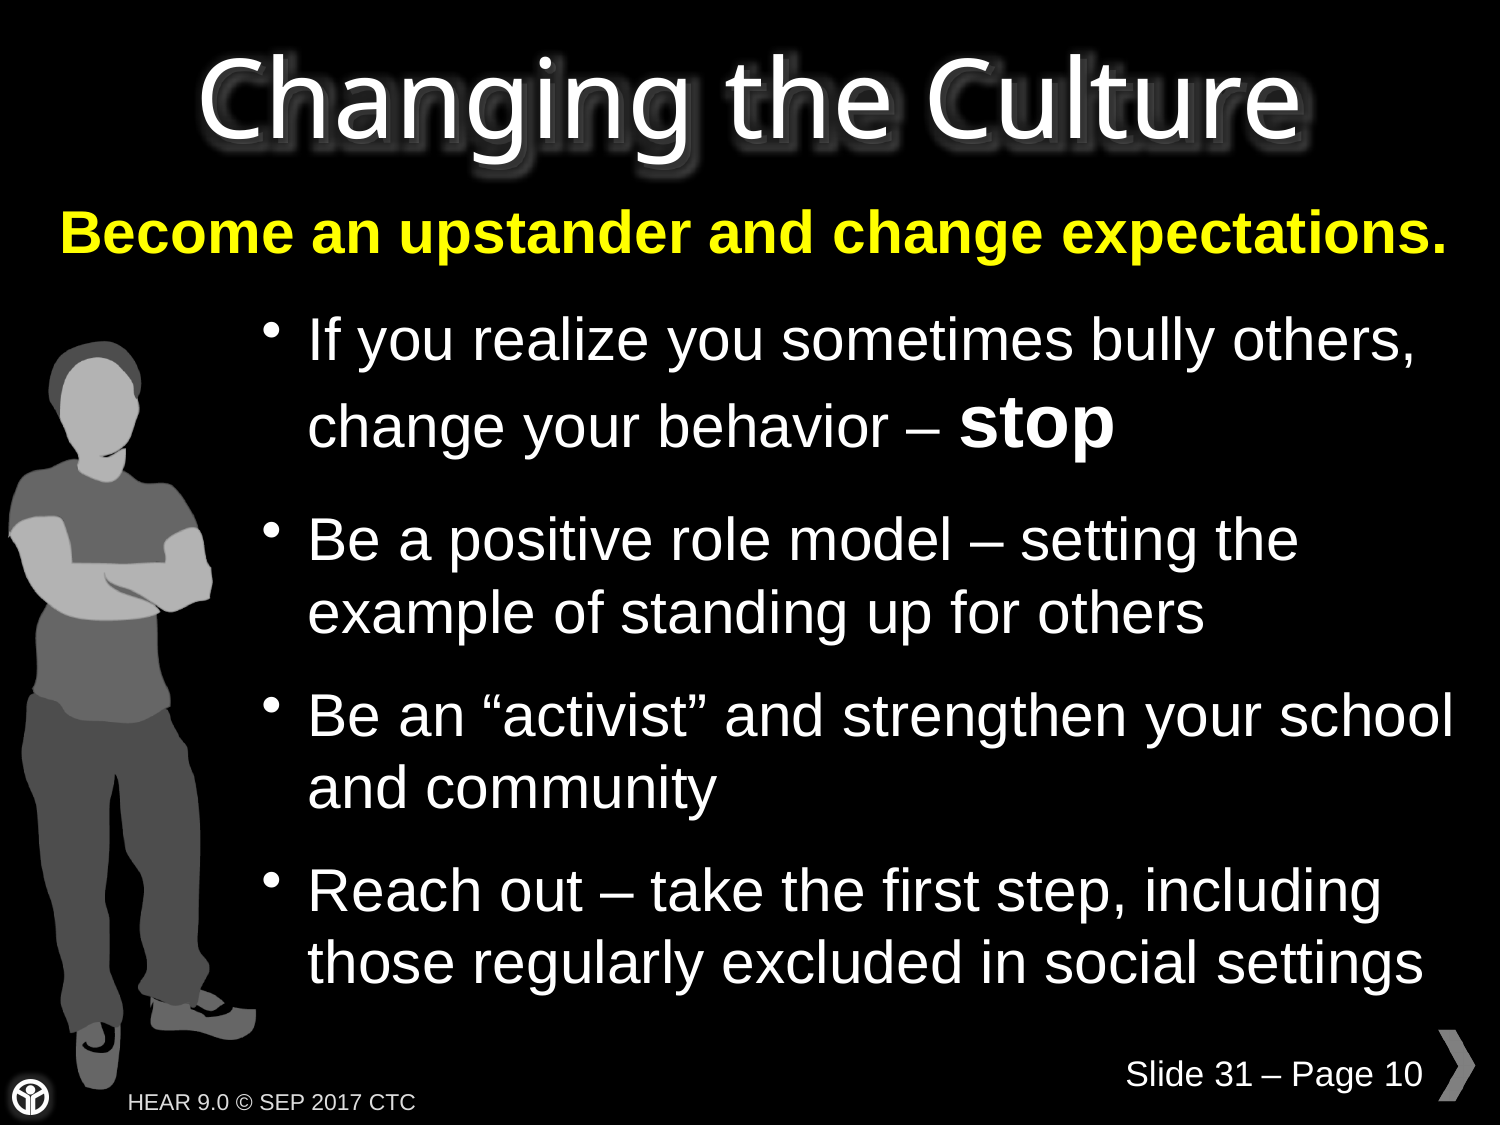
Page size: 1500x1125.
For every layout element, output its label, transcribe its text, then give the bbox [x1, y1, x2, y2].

text_box If you realize you sometimes bully others, change your behavior – stop Be a positive role model – setting the example of standing up for others Be an “activist” and strengthen your school and community Reach out – take the first step, including those regularly excluded in social settings [237, 295, 1478, 1001]
picture [1435, 1028, 1479, 1104]
text_box Changing the Culture [0, 5, 1500, 200]
text_box Become an upstander and change expectations. [48, 187, 1478, 271]
picture [0, 336, 263, 1116]
text_box – Page 10 [1251, 1045, 1430, 1099]
